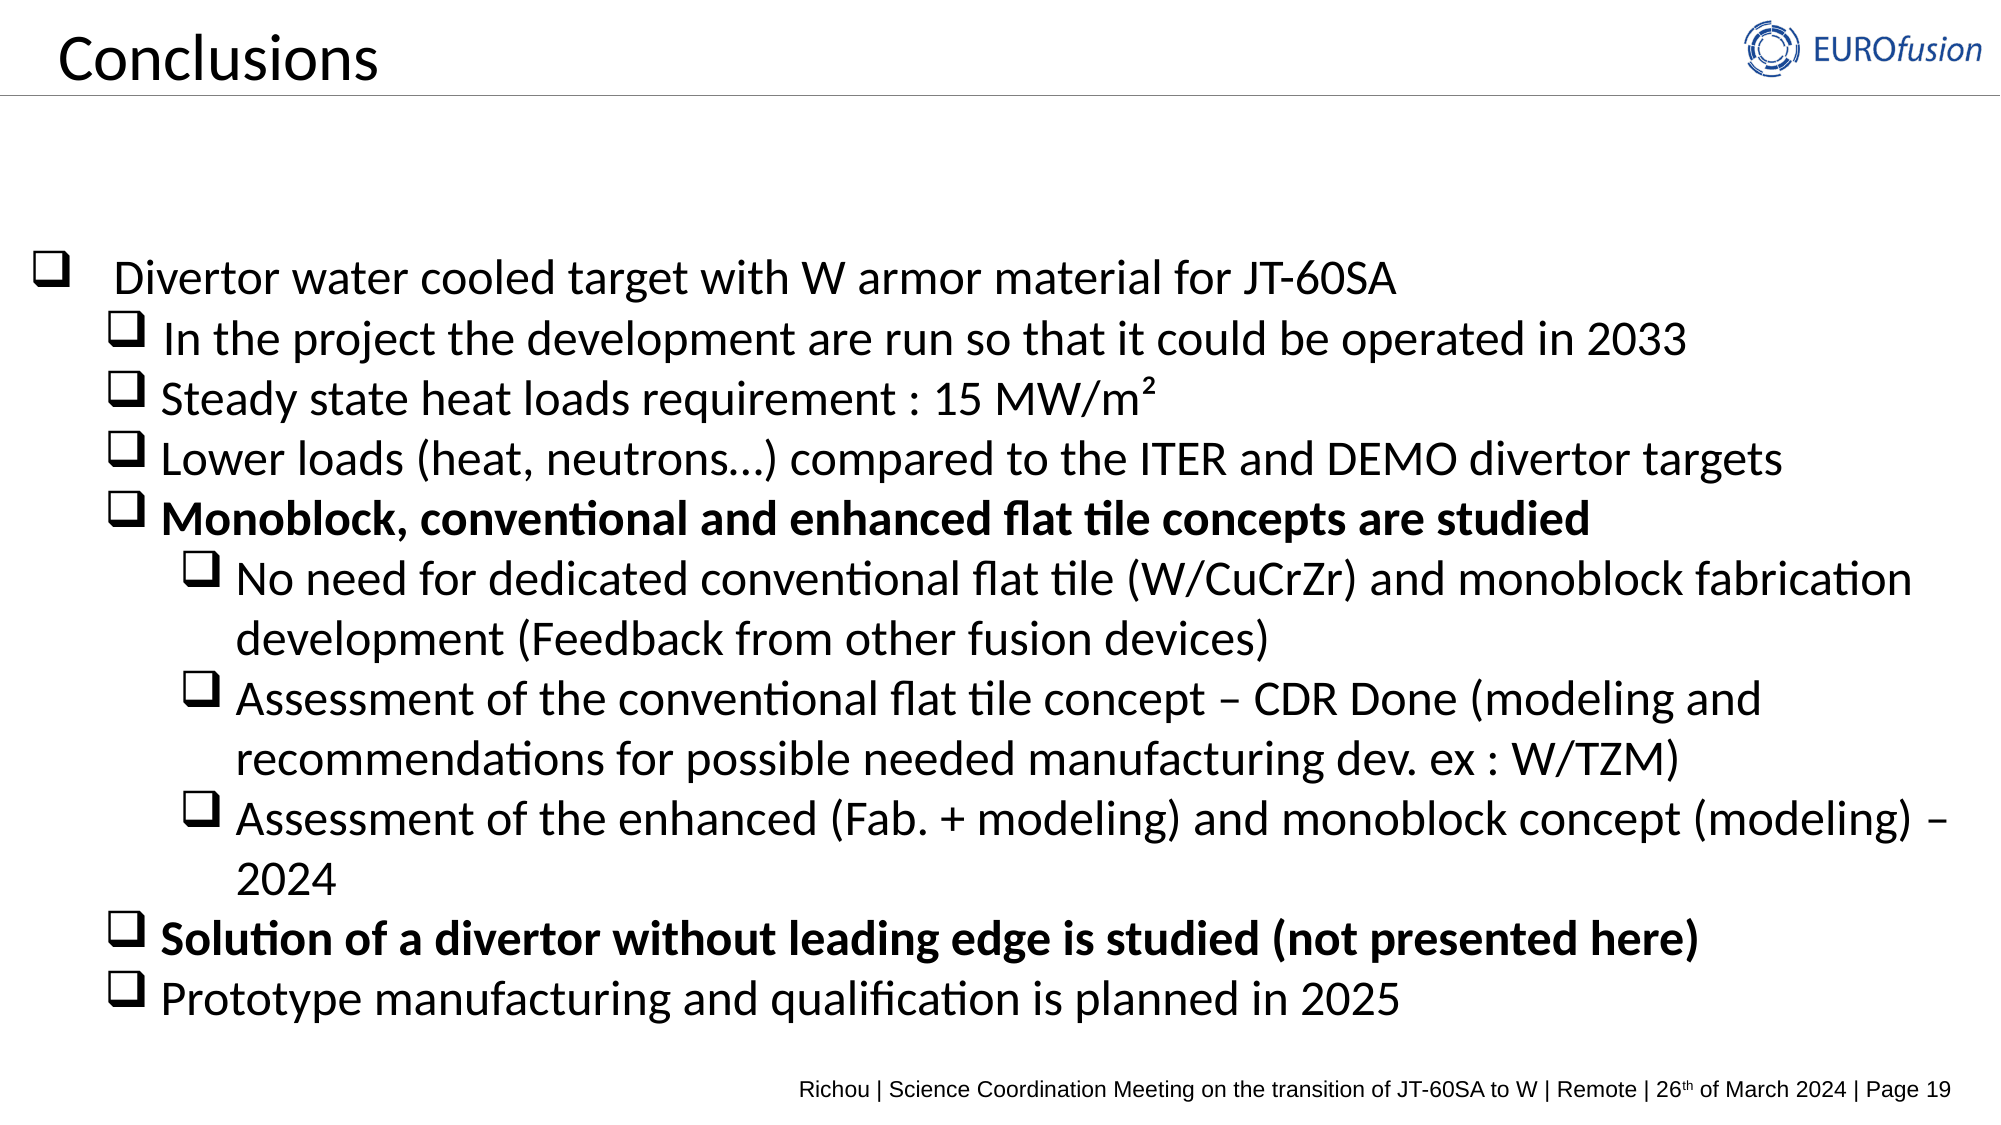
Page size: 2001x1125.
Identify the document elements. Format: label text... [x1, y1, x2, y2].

text_box Divertor water cooled target with W armor material for JT-60SA In the project the development are run so that it could be operated in 2033 Steady state heat loads requirement : 15 MW/m² Lower loads (heat, neutrons…) compared to the ITER and DEMO divertor targets Monoblock, conventional and enhanced flat tile concepts are studied No need for dedicated conventional flat tile (W/CuCrZr) and monoblock fabrication development (Feedback from other fusion devices) Assessment of the conventional flat tile concept – CDR Done (modeling and recommendations for possible needed manufacturing dev. ex : W/TZM) Assessment of the enhanced (Fab. + modeling) and monoblock concept (modeling) – 2024 Solution of a divertor without leading edge is studied (not presented here) Prototype manufacturing and qualification is planned in 2025 [14, 88, 2000, 1125]
title Conclusions [43, 21, 1732, 88]
picture [1743, 20, 1982, 78]
text_box Richou | Science Coordination Meeting on the transition of JT-60SA to W | Remote | 26th of March 2024 | Page 19 [614, 1071, 1967, 1105]
